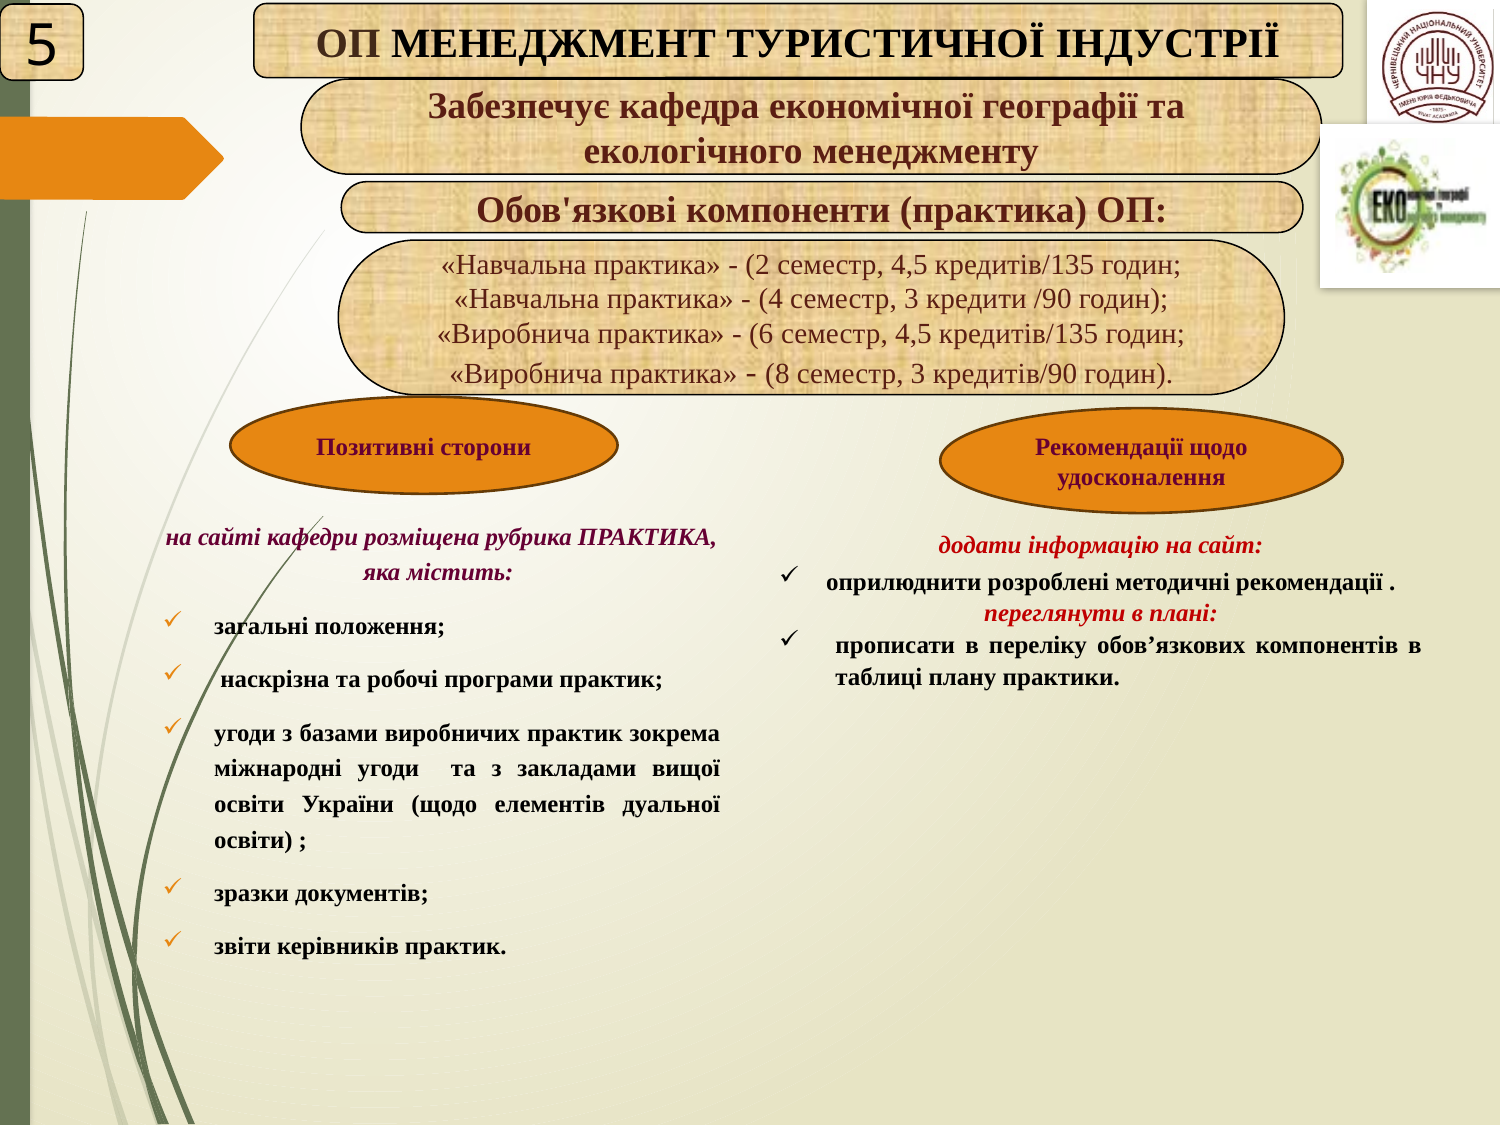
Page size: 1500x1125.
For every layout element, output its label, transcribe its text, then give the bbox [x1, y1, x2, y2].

text_box «Навчальна практика» - (2 семестр, 4,5 кредитів/135 годин; «Навчальна практика» - (4 семестр, 3 кредити /90 годин); «Виробнича практика» - (6 семестр, 4,5 кредитів/135 годин; «Виробнича практика» - (8 семестр, 3 кредитів/90 годин). [338, 240, 1285, 395]
text_box додати інформацію на сайт: оприлюднити розроблені методичні рекомендації . переглянути в плані: прописати в переліку обов’язкових компонентів в таблиці плану практики. [764, 515, 1438, 699]
text_box 5 [0, 4, 84, 81]
picture [1381, 8, 1495, 125]
text_box Забезпечує кафедра економічної географії та екологічного менеджменту [301, 79, 1322, 175]
list на сайті кафедри розміщена рубрика ПРАКТИКА, яка містить: загальні положення; наскрізна та робочі програми практик; угоди з базами виробничих практик зокрема міжнародні угоди та з закладами вищої освіти України (щодо елементів дуальної освіти) ; зразки документів; звіти керівників практик. [147, 506, 736, 968]
text_box ОП МЕНЕДЖМЕНТ ТУРИСТИЧНОЇ ІНДУСТРІЇ [253, 3, 1343, 78]
text_box Обов'язкові компоненти (практика) ОП: [341, 181, 1303, 233]
text_box Рекомендації щодо удосконалення [938, 406, 1345, 515]
text_box Позитивні сторони [228, 395, 619, 496]
picture [1334, 137, 1495, 274]
